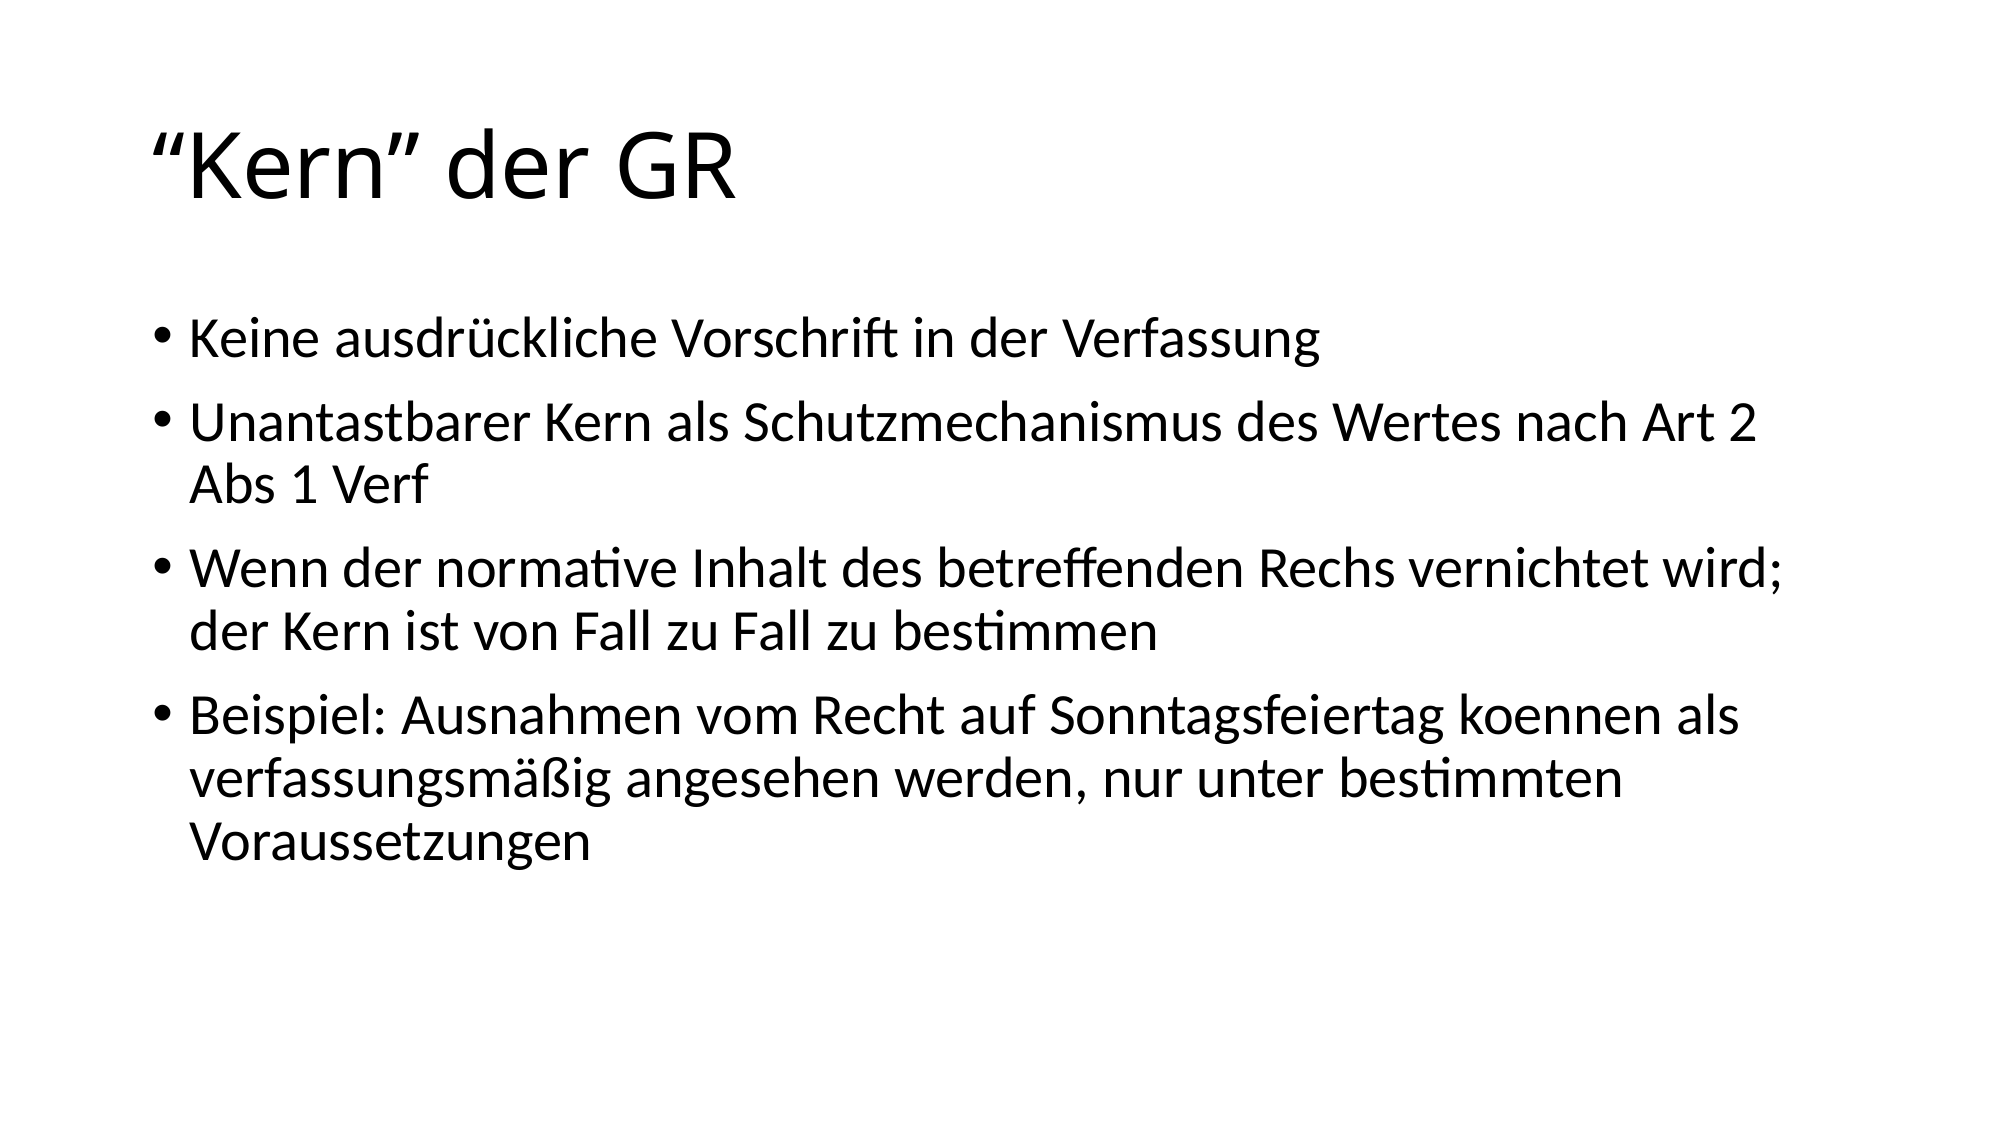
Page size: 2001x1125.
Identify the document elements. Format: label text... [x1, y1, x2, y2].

title “Kern” der GR [137, 59, 1863, 278]
list Keine ausdrückliche Vorschrift in der Verfassung Unantastbarer Kern als Schutzmechanismus des Wertes nach Art 2 Abs 1 Verf Wenn der normative Inhalt des betreffenden Rechs vernichtet wird; der Kern ist von Fall zu Fall zu bestimmen Beispiel: Ausnahmen vom Recht auf Sonntagsfeiertag koennen als verfassungsmäßig angesehen werden, nur unter bestimmten Voraussetzungen [137, 299, 1863, 1014]
